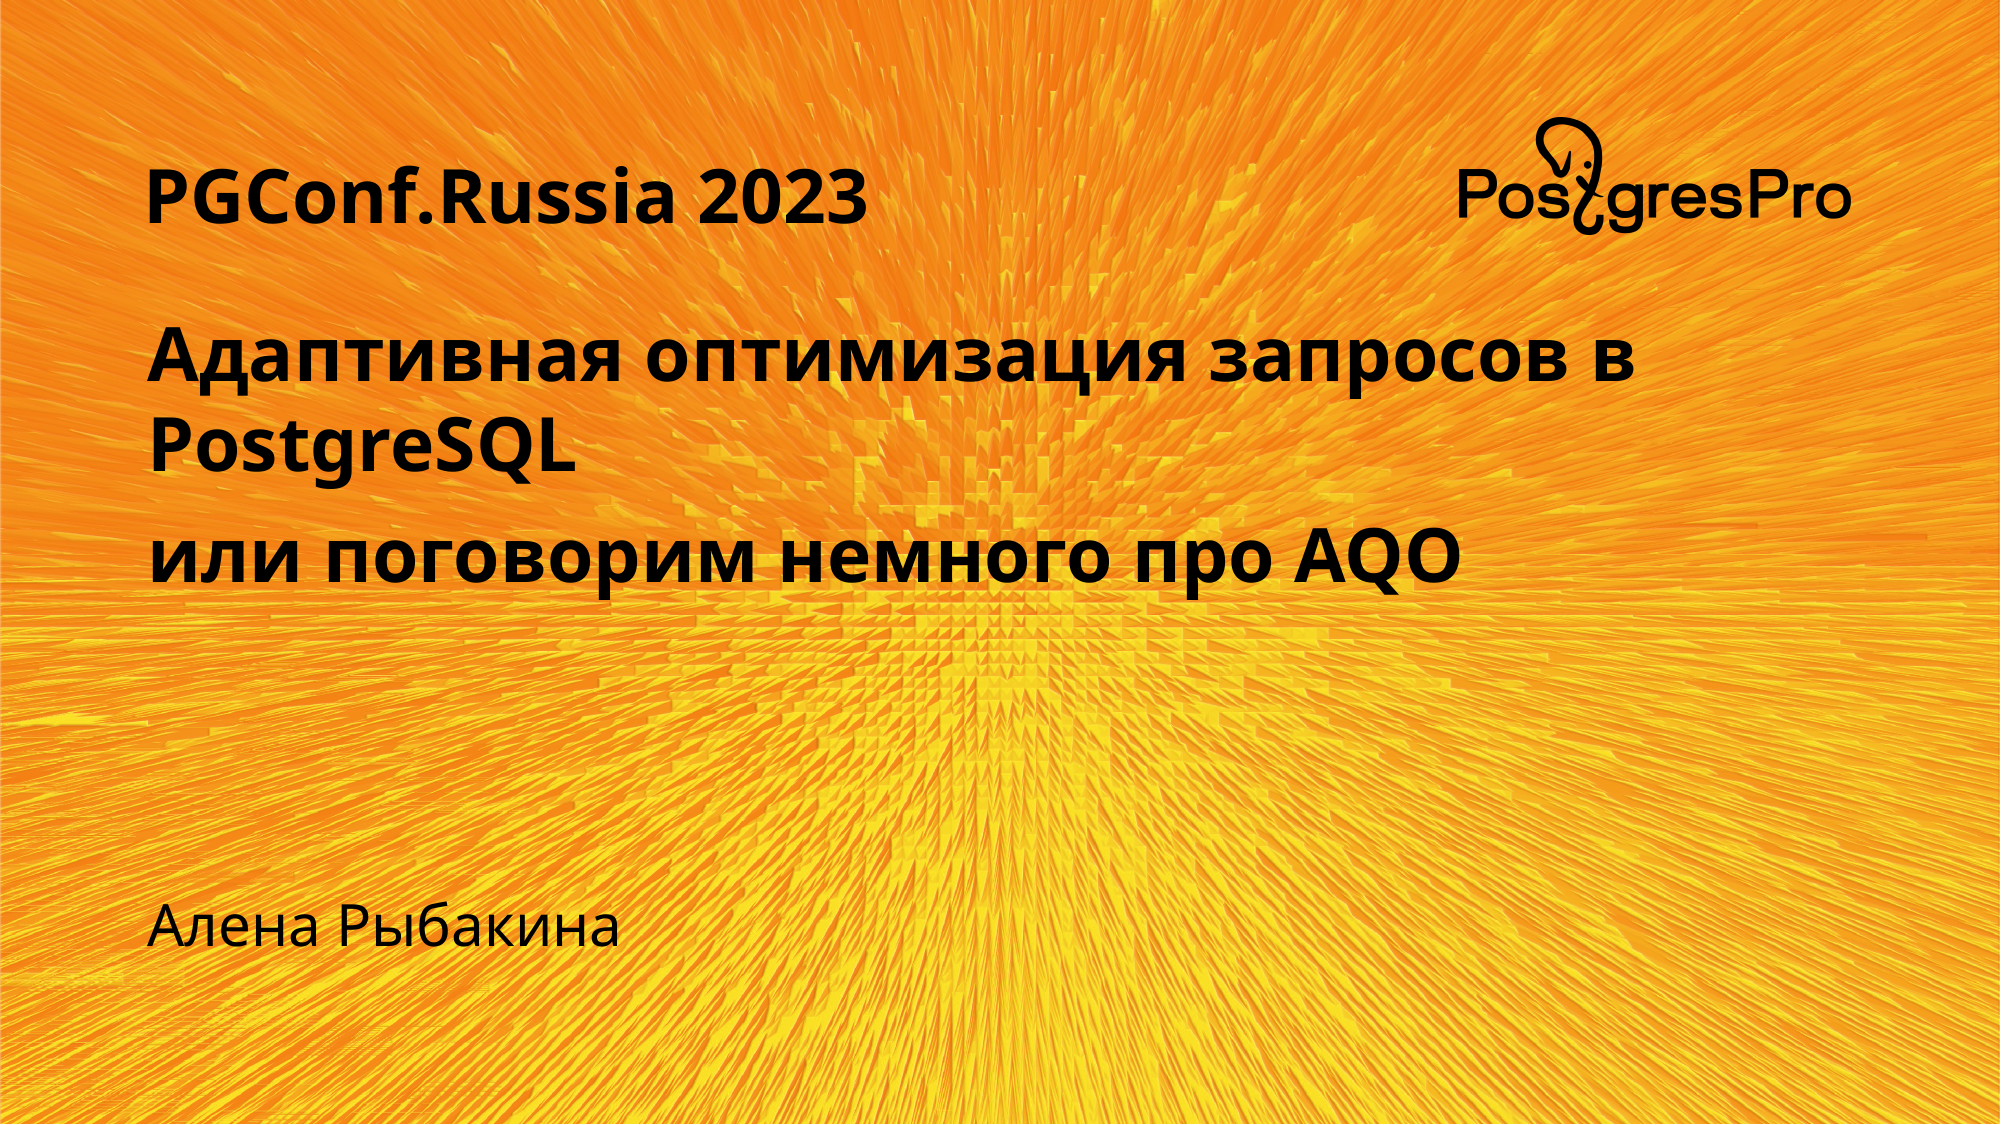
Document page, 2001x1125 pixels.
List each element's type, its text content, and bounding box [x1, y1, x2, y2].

list Алена Рыбакина [147, 888, 1134, 1056]
picture [0, 0, 2000, 1124]
list Адаптивная оптимизация запросов в PostgreSQL или поговорим немного про AQO [147, 306, 1641, 812]
